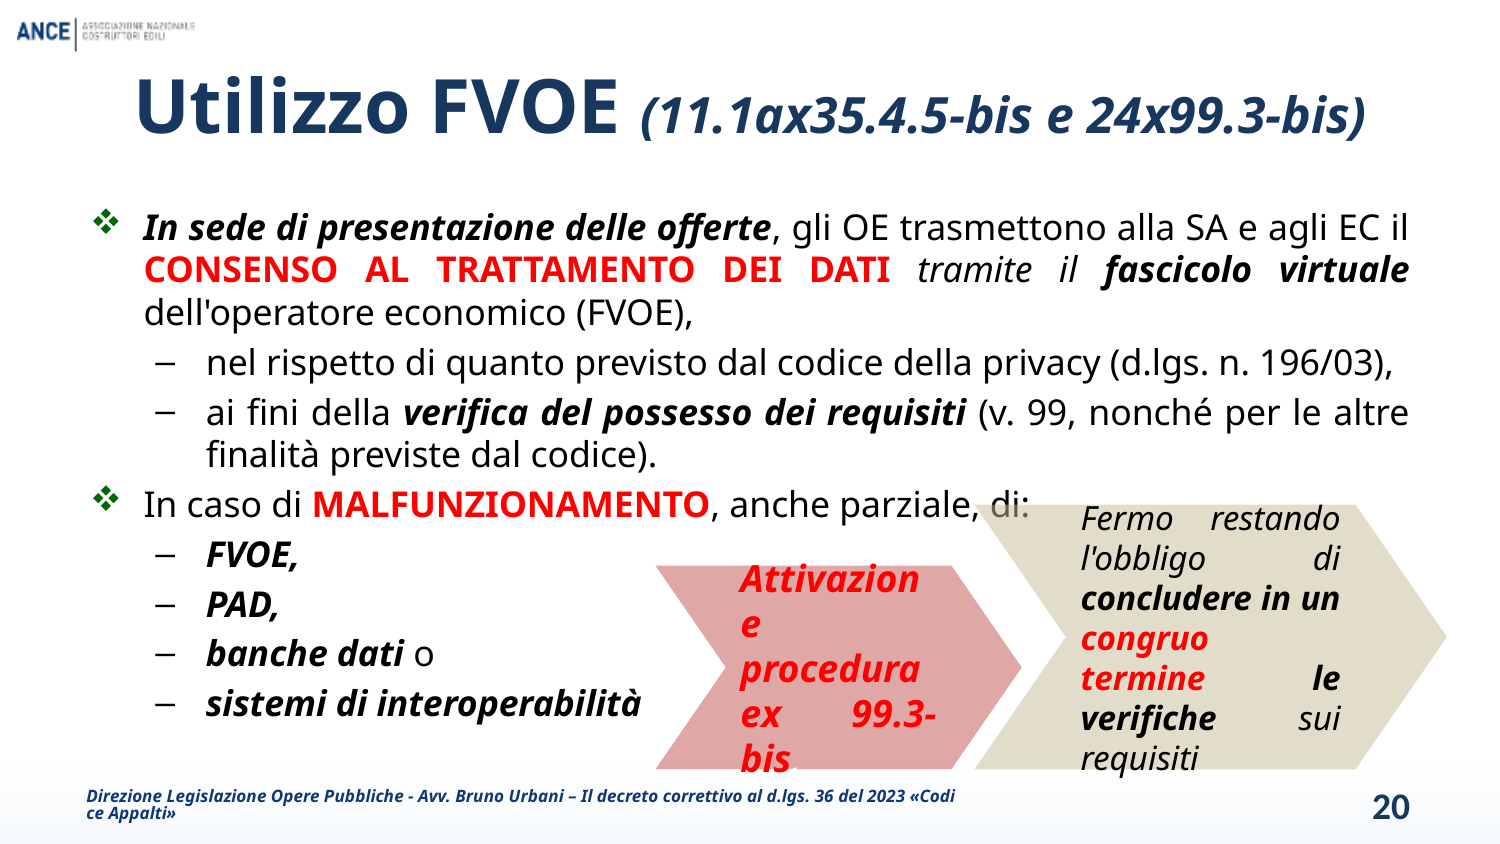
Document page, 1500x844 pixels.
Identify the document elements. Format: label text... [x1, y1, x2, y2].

text_box Attivazione procedura ex 99.3-bis. [655, 565, 1022, 770]
footer Direzione Legislazione Opere Pubbliche - Avv. Bruno Urbani – Il decreto correttivo al d.lgs. 36 del 2023 «Codice Appalti» [75, 774, 975, 820]
text_box Fermo restando l'obbligo di concludere in un congruo termine le verifiche sui requisiti [974, 504, 1447, 770]
title Utilizzo FVOE (11.1ax35.4.5-bis e 24x99.3-bis) [75, 33, 1425, 175]
list In sede di presentazione delle offerte, gli OE trasmettono alla SA e agli EC il CONSENSO AL TRATTAMENTO DEI DATI tramite il fascicolo virtuale dell'operatore economico (FVOE), nel rispetto di quanto previsto dal codice della privacy (d.lgs. n. 196/03), ai fini della verifica del possesso dei requisiti (v. 99, nonché per le altre finalità previste dal codice). In caso di MALFUNZIONAMENTO, anche parziale, di: FVOE, PAD, banche dati o sistemi di interoperabilità [75, 196, 1425, 775]
picture [17, 13, 195, 55]
slide_number 20 [1074, 782, 1425, 827]
